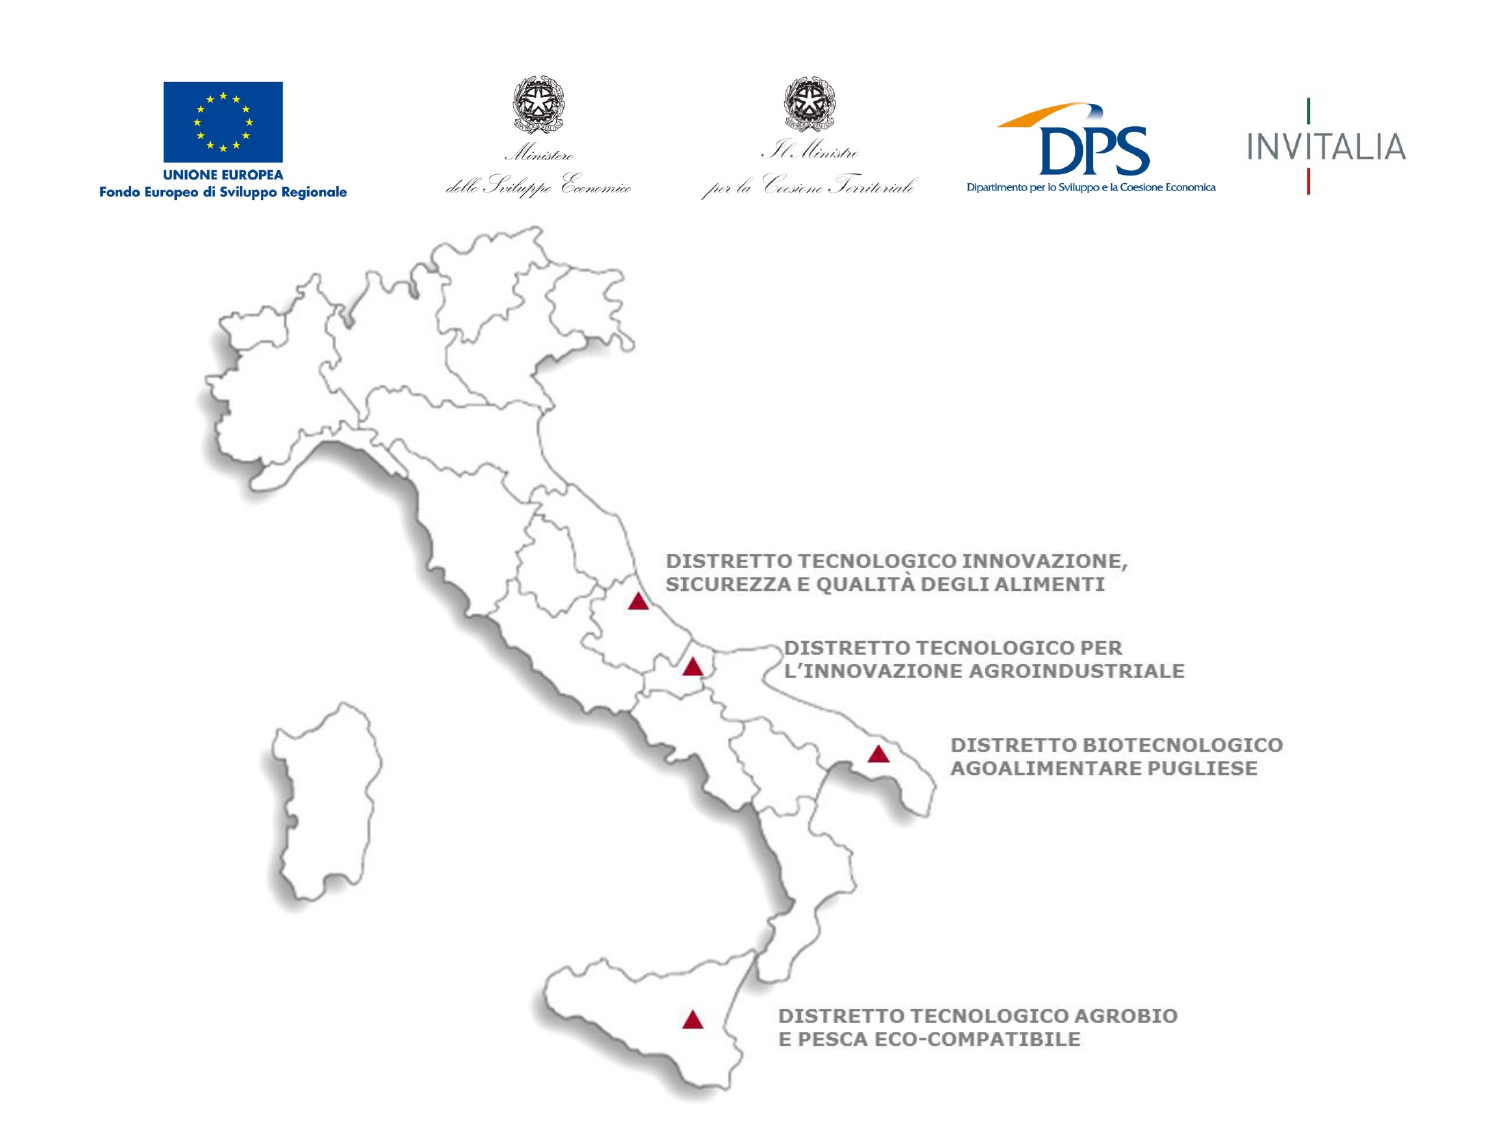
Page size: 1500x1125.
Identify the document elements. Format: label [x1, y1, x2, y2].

picture [1222, 87, 1418, 199]
picture [446, 75, 631, 199]
picture [967, 102, 1216, 193]
picture [76, 66, 1375, 1105]
picture [690, 76, 931, 205]
